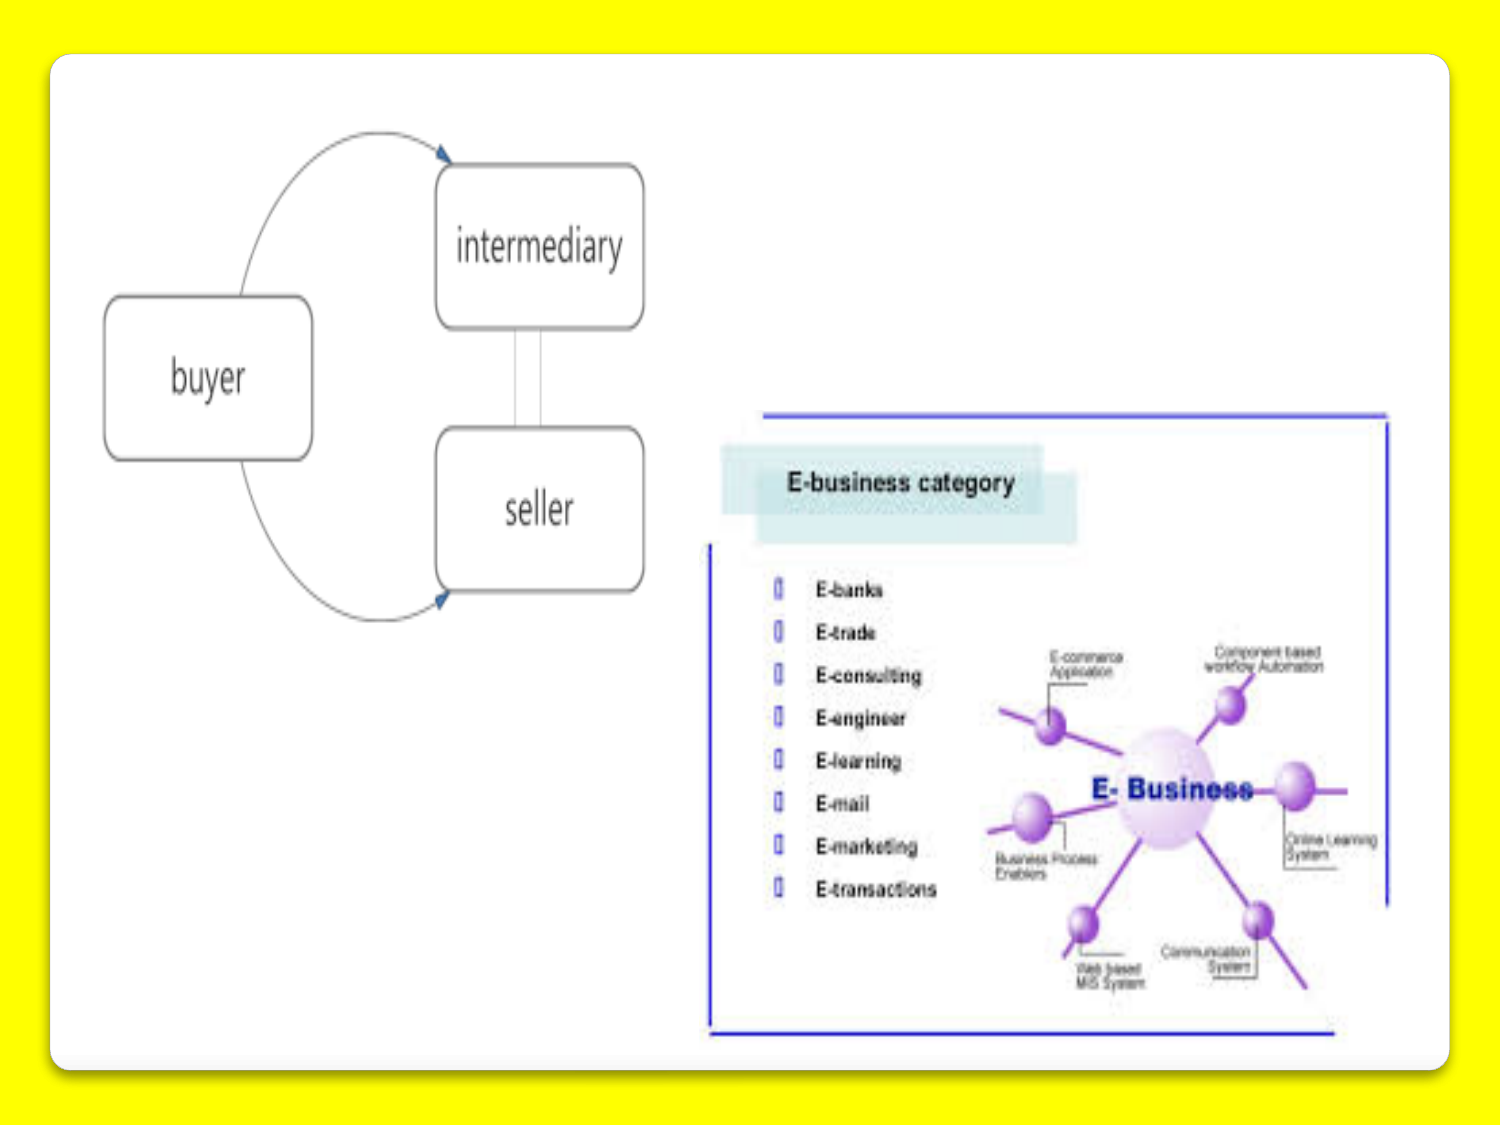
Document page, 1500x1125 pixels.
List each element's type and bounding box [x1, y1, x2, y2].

picture [99, 124, 651, 632]
picture [699, 410, 1401, 1050]
